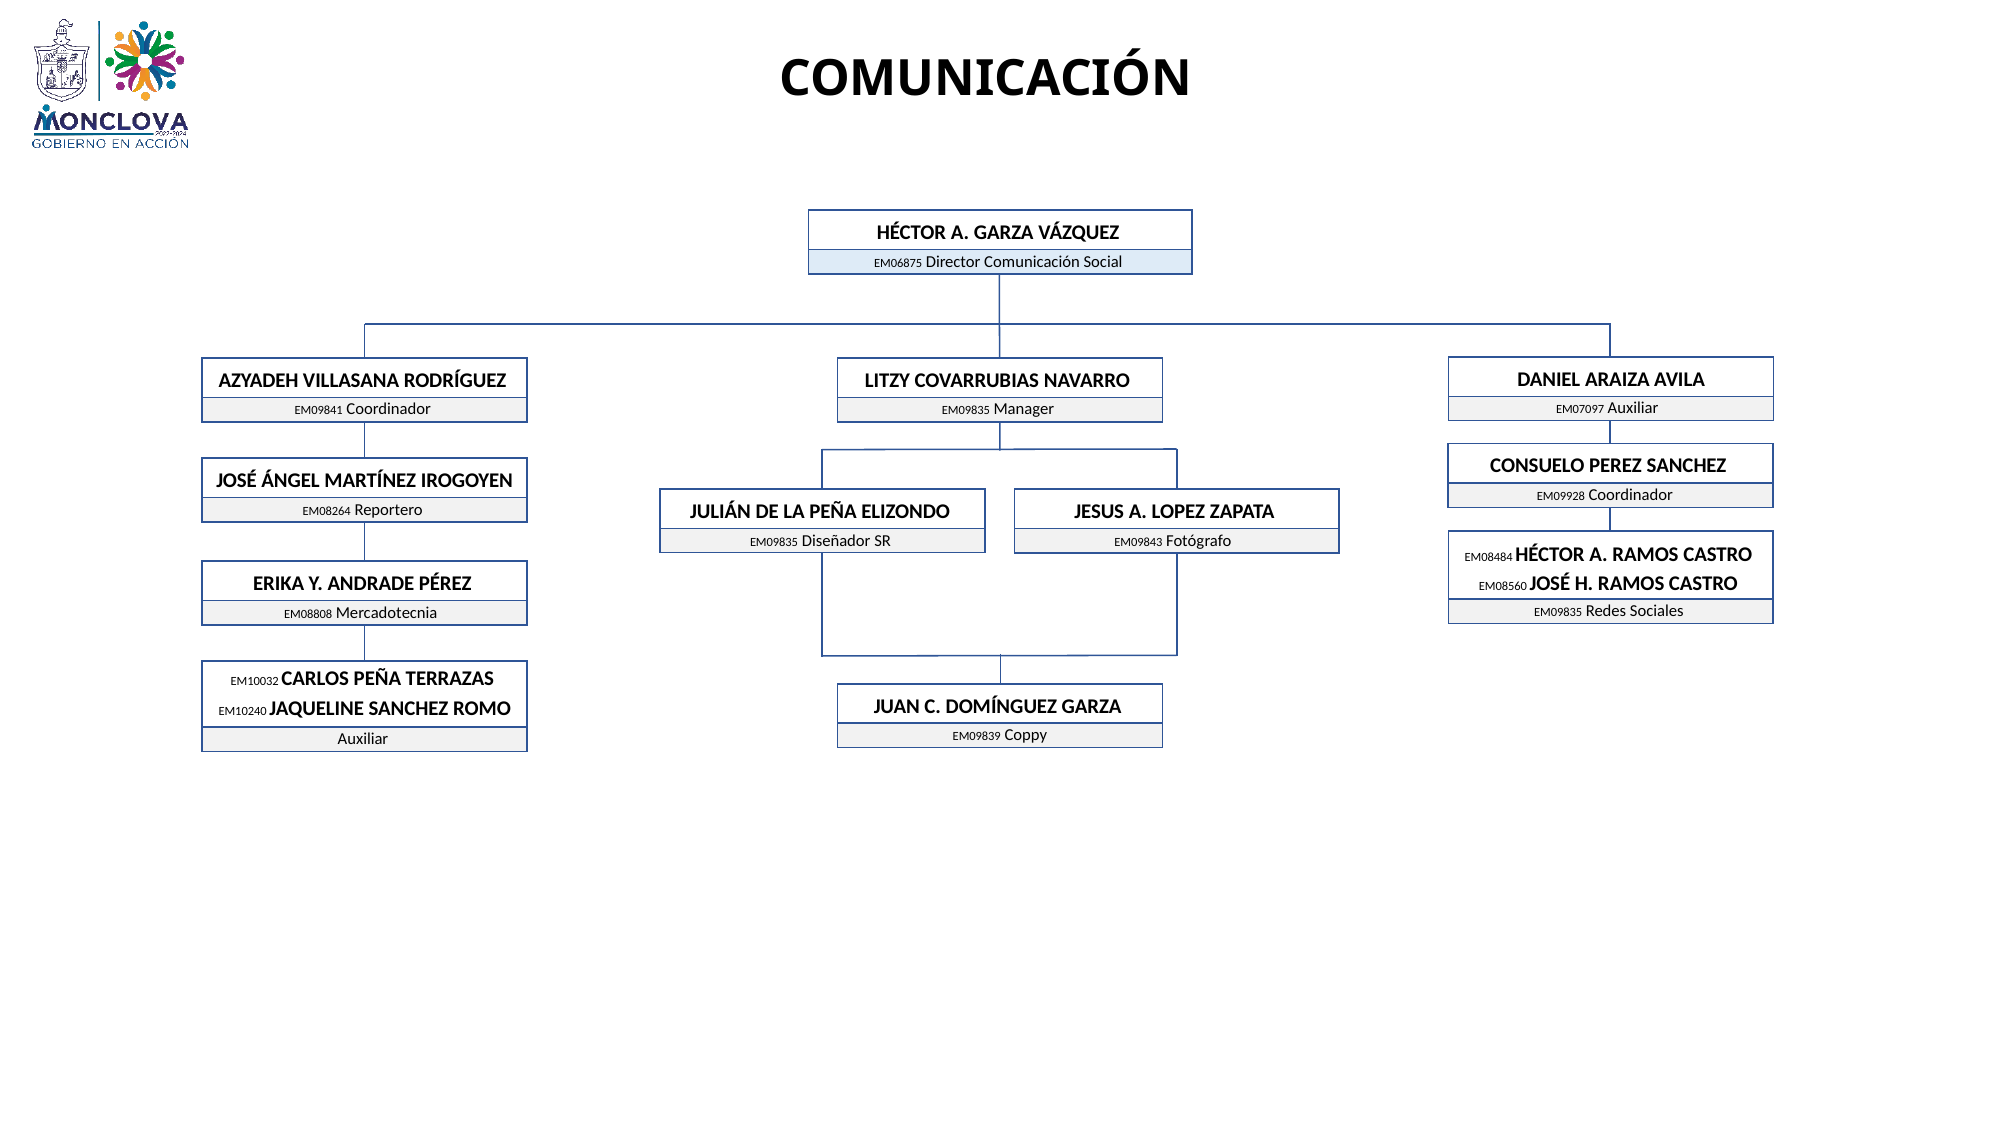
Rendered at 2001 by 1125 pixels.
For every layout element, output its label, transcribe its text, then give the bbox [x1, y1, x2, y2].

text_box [808, 210, 1193, 274]
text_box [837, 683, 1163, 748]
text_box COMUNICACIÓN [14, 5, 1983, 146]
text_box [202, 561, 528, 626]
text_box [1448, 531, 1774, 624]
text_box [1014, 489, 1340, 553]
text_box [837, 358, 1163, 422]
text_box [202, 661, 528, 752]
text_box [659, 488, 985, 553]
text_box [1448, 443, 1773, 508]
picture [31, 19, 188, 148]
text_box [1448, 356, 1774, 421]
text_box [202, 457, 528, 522]
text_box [202, 358, 528, 422]
